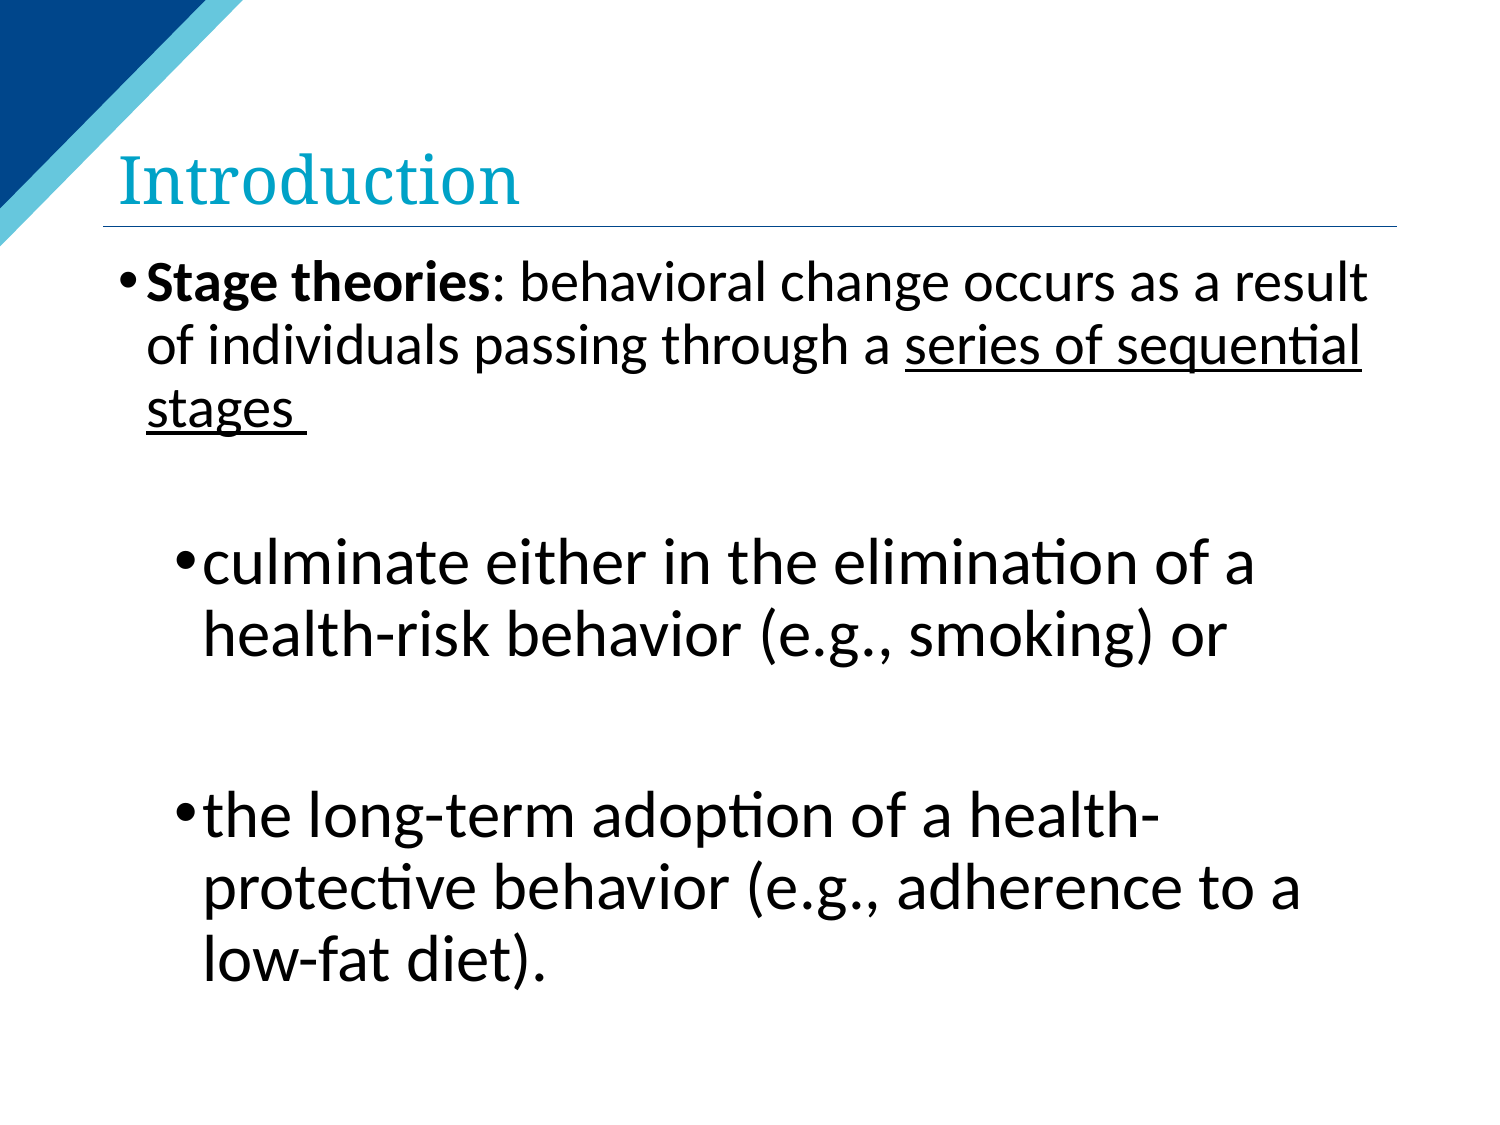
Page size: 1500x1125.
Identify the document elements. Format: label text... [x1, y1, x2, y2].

list Stage theories: behavioral change occurs as a result of individuals passing through a series of sequential stages culminate either in the elimination of a health-risk behavior (e.g., smoking) or the long-term adoption of a health-protective behavior (e.g., adherence to a low-fat diet). [103, 244, 1397, 1012]
title Introduction [103, 59, 1397, 227]
